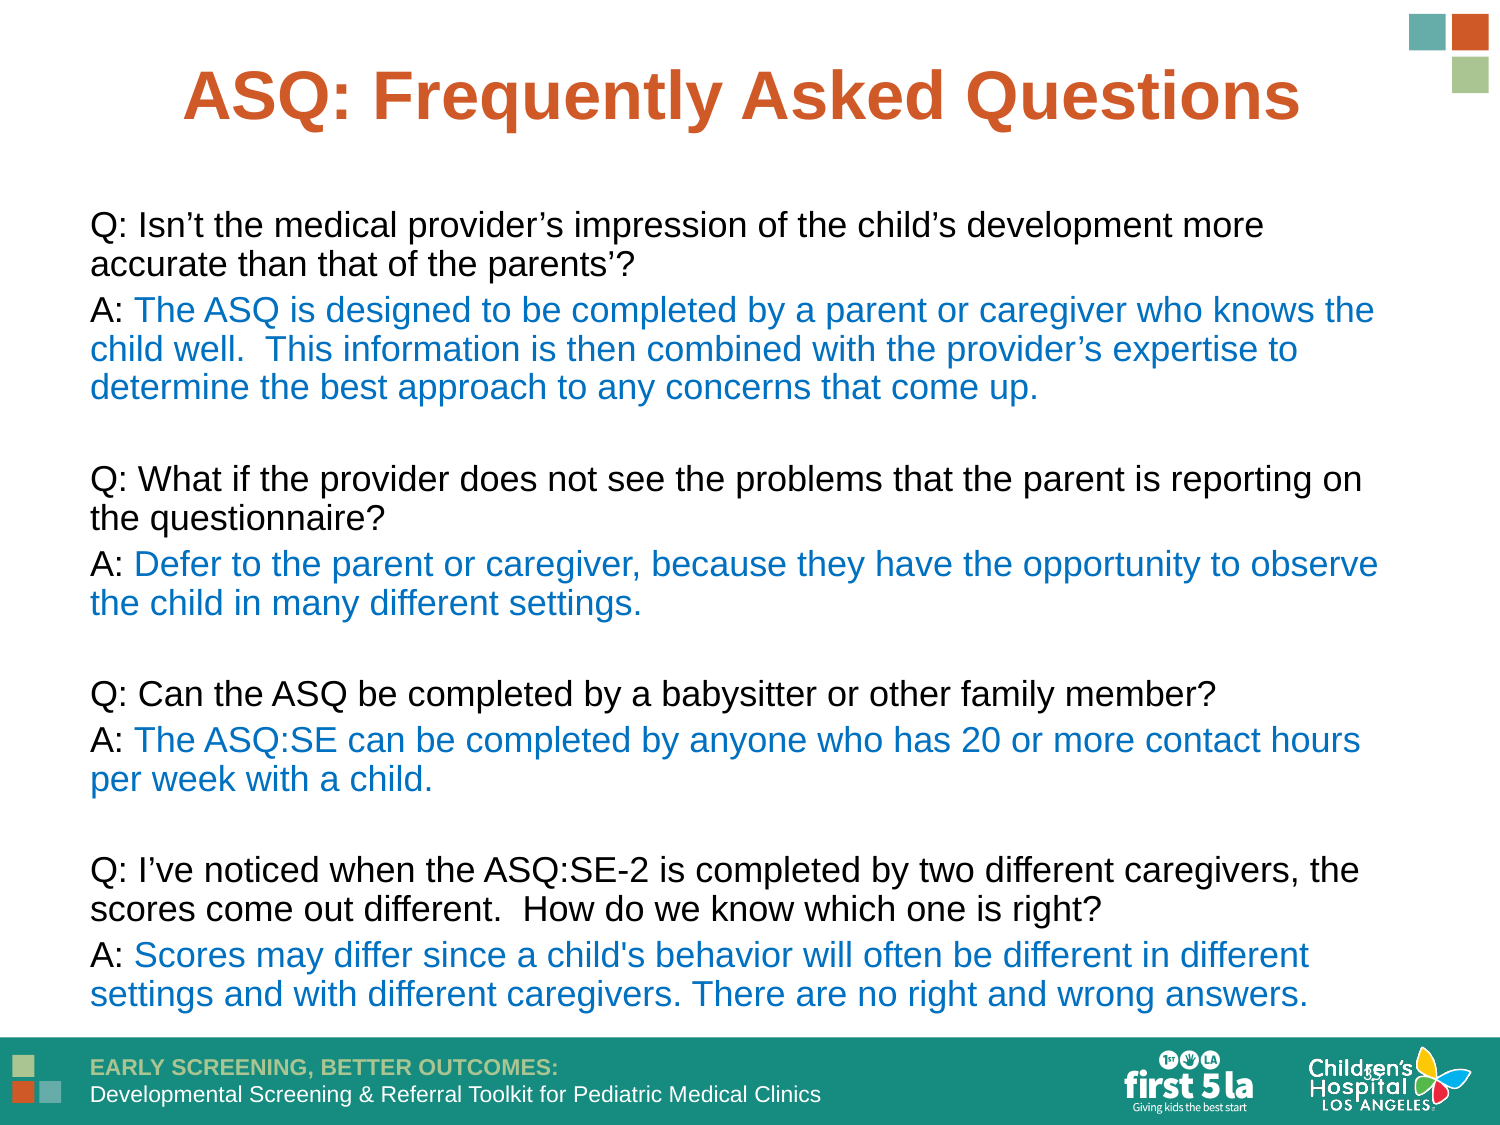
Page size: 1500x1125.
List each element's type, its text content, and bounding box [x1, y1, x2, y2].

picture [1097, 1032, 1280, 1042]
title ASQ: Frequently Asked Questions [103, 59, 1397, 168]
slide_number 35 [1059, 1042, 1397, 1103]
picture [1305, 1043, 1475, 1114]
list Q: Isn’t the medical provider’s impression of the child’s development more accurate than that of the parents’? A: The ASQ is designed to be completed by a parent or caregiver who knows the child well. This information is then combined with the provider’s expertise to determine the best approach to any concerns that come up. Q: What if the provider does not see the problems that the parent is reporting on the questionnaire? A: Defer to the parent or caregiver, because they have the opportunity to observe the child in many different settings. Q: Can the ASQ be completed by a babysitter or other family member? A: The ASQ:SE can be completed by anyone who has 20 or more contact hours per week with a child. Q: I’ve noticed when the ASQ:SE-2 is completed by two different caregivers, the scores come out different. How do we know which one is right? A: Scores may differ since a child's behavior will often be different in different settings and with different caregivers. There are no right and wrong answers. [75, 168, 1425, 1032]
picture [1097, 1103, 1280, 1125]
